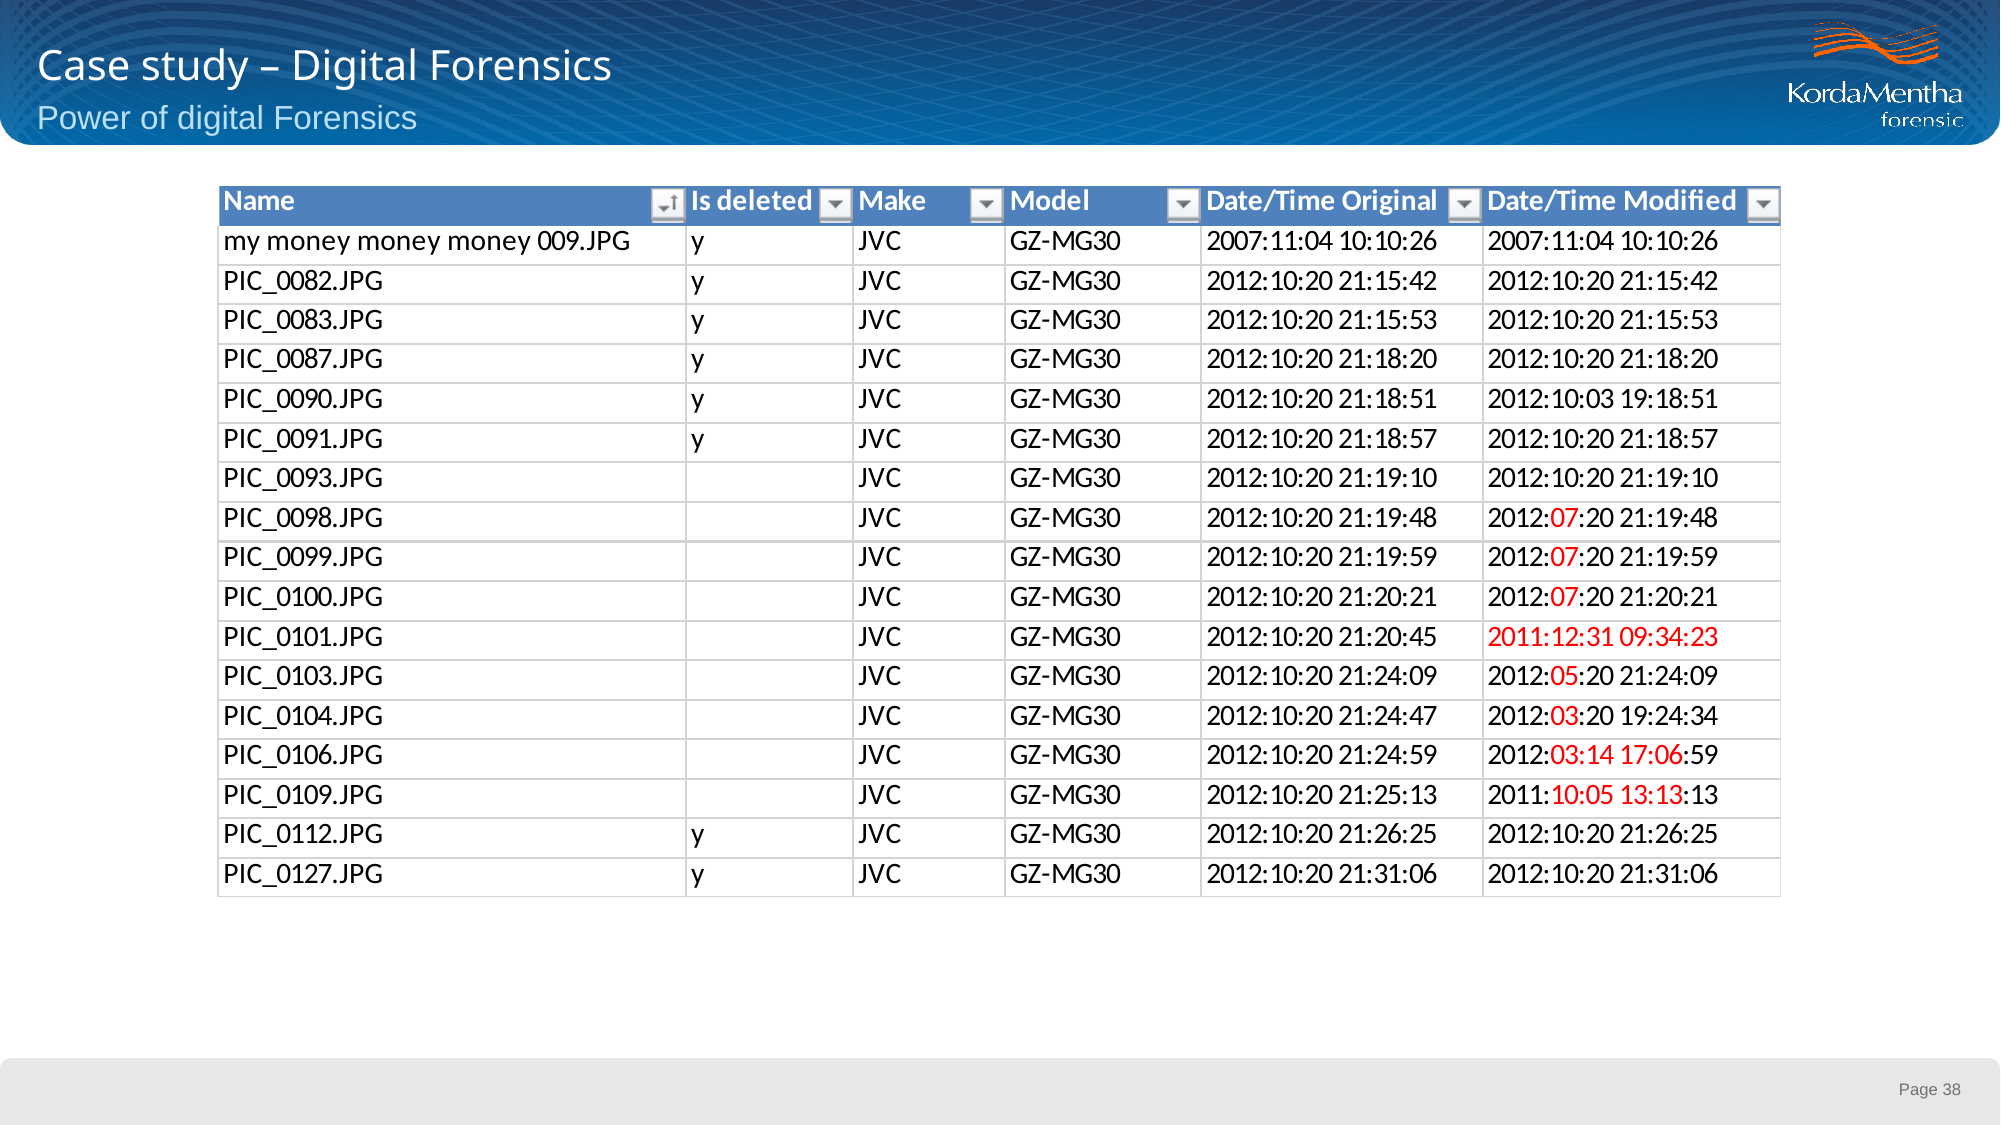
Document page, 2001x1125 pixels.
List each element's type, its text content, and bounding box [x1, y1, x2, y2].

picture [0, 0, 2000, 145]
title Case study – Digital Forensics [36, 24, 1347, 89]
list Power of digital Forensics [36, 96, 1347, 137]
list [217, 184, 1783, 899]
